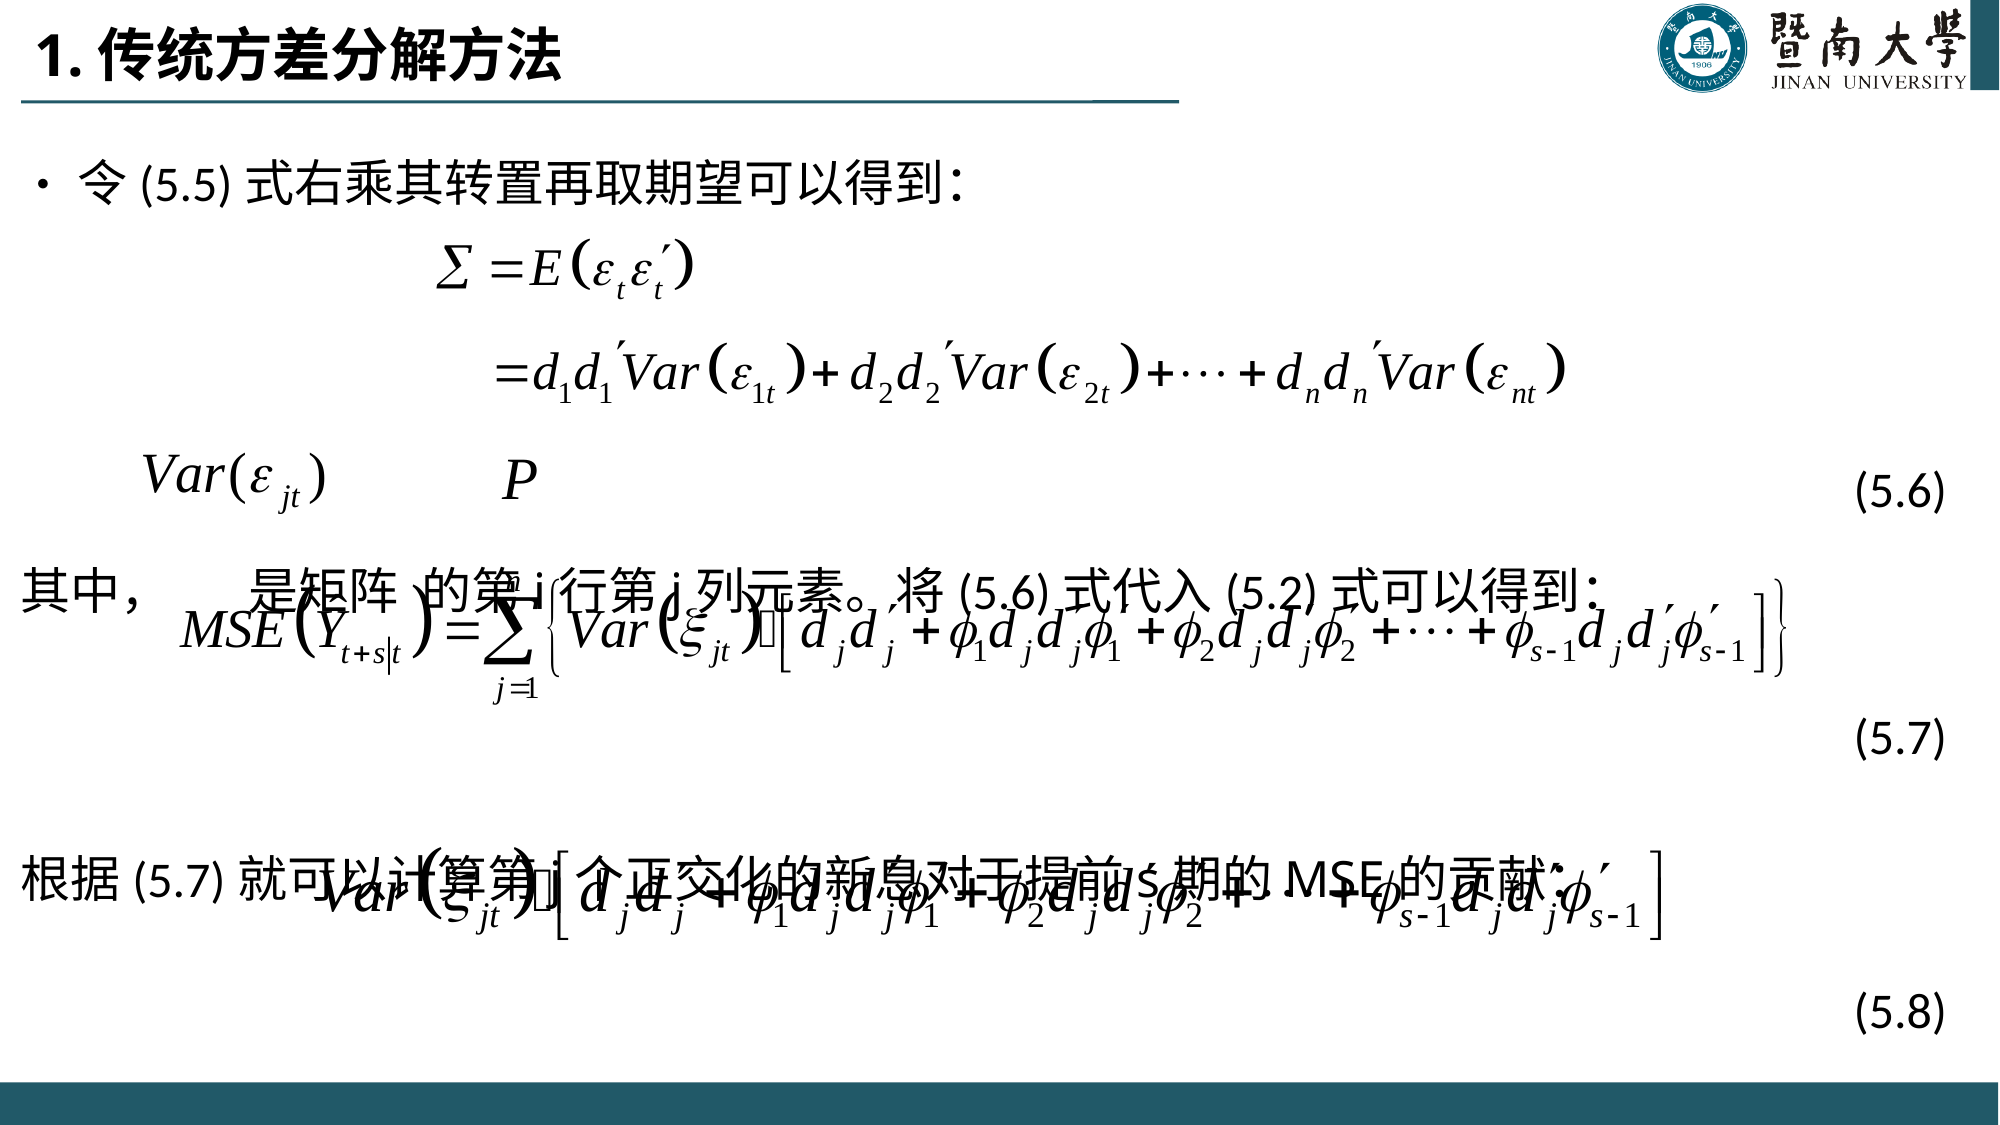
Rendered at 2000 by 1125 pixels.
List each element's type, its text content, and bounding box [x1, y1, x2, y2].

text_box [137, 435, 335, 526]
title 1.传统方差分解方法 [19, 0, 810, 101]
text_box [428, 231, 1571, 417]
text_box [170, 555, 1806, 716]
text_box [491, 444, 552, 510]
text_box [312, 838, 1687, 953]
picture [1657, 3, 1967, 93]
text_box •令(5.5)式右乘其转置再取期望可以得到： (5.6) 其中， 是矩阵 的第i行第j列元素。将(5.6)式代入(5.2)式可以得到： (5.7) 根据(5.7)就可以计算第j个正交化的新息对于提前s期的MSE的贡献： (5.8) [5, 101, 1962, 1125]
